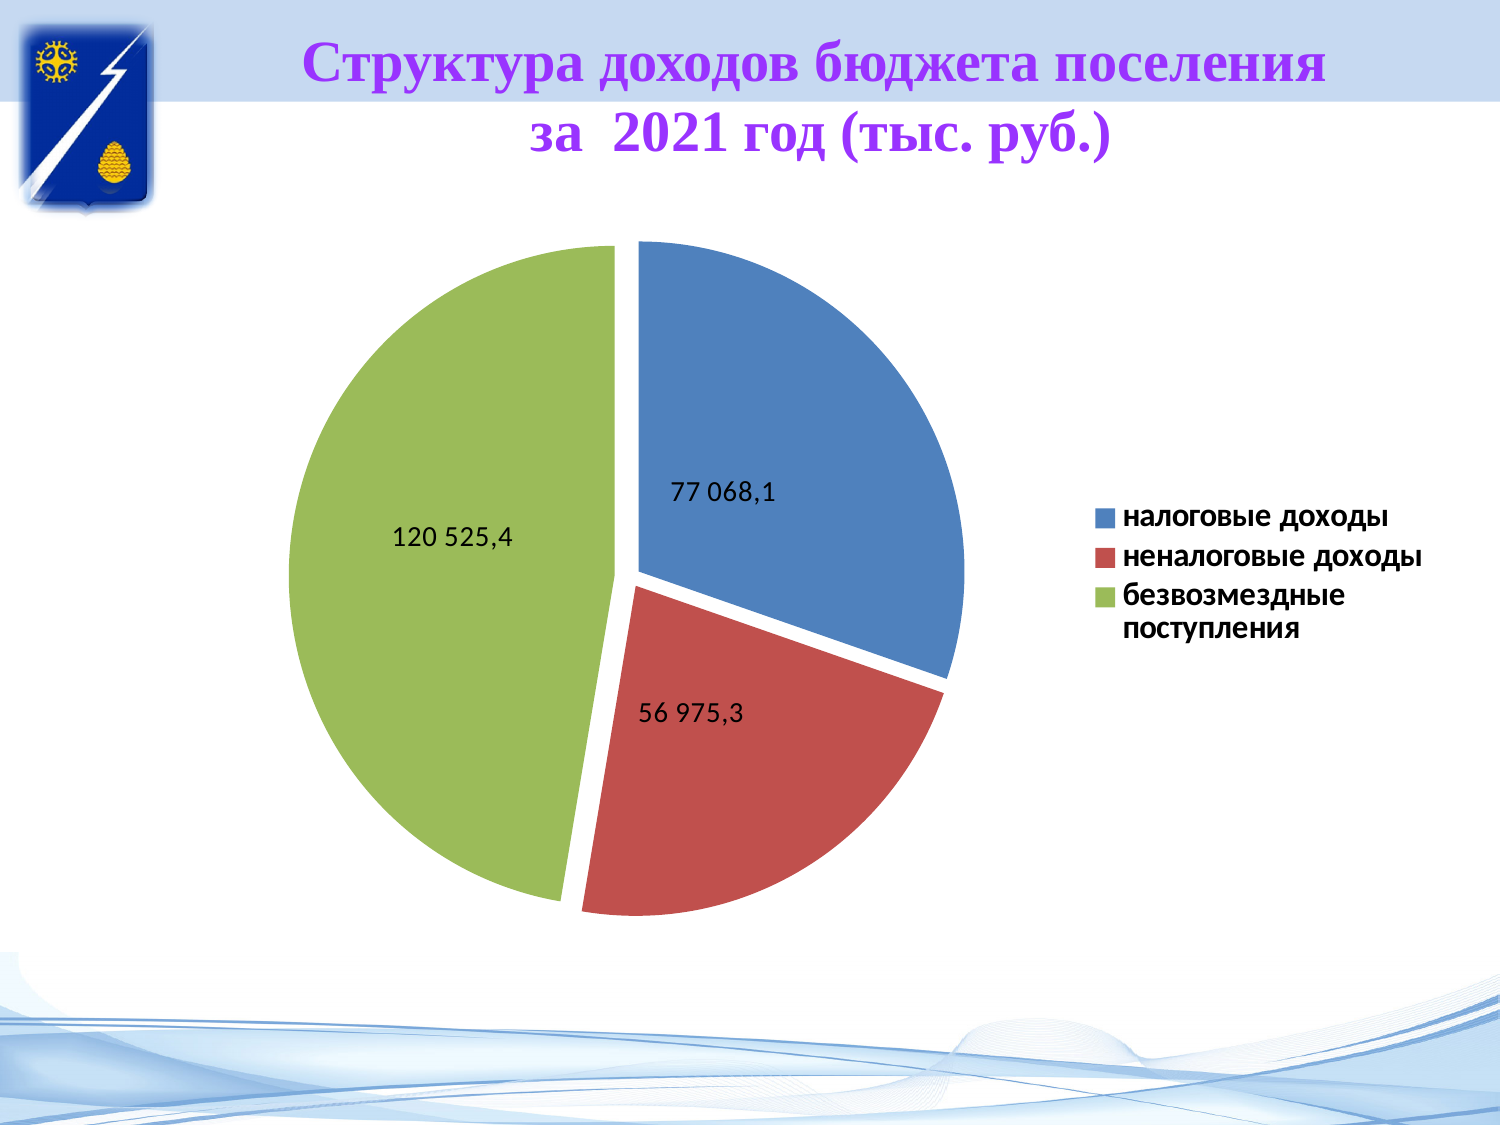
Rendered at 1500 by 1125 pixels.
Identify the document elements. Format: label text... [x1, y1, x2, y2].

text_box Структура доходов бюджета поселения за 2021 год (тыс. руб.) [171, 16, 1472, 171]
chart [159, 136, 1447, 1012]
picture [17, 30, 160, 219]
picture [0, 952, 1500, 1125]
